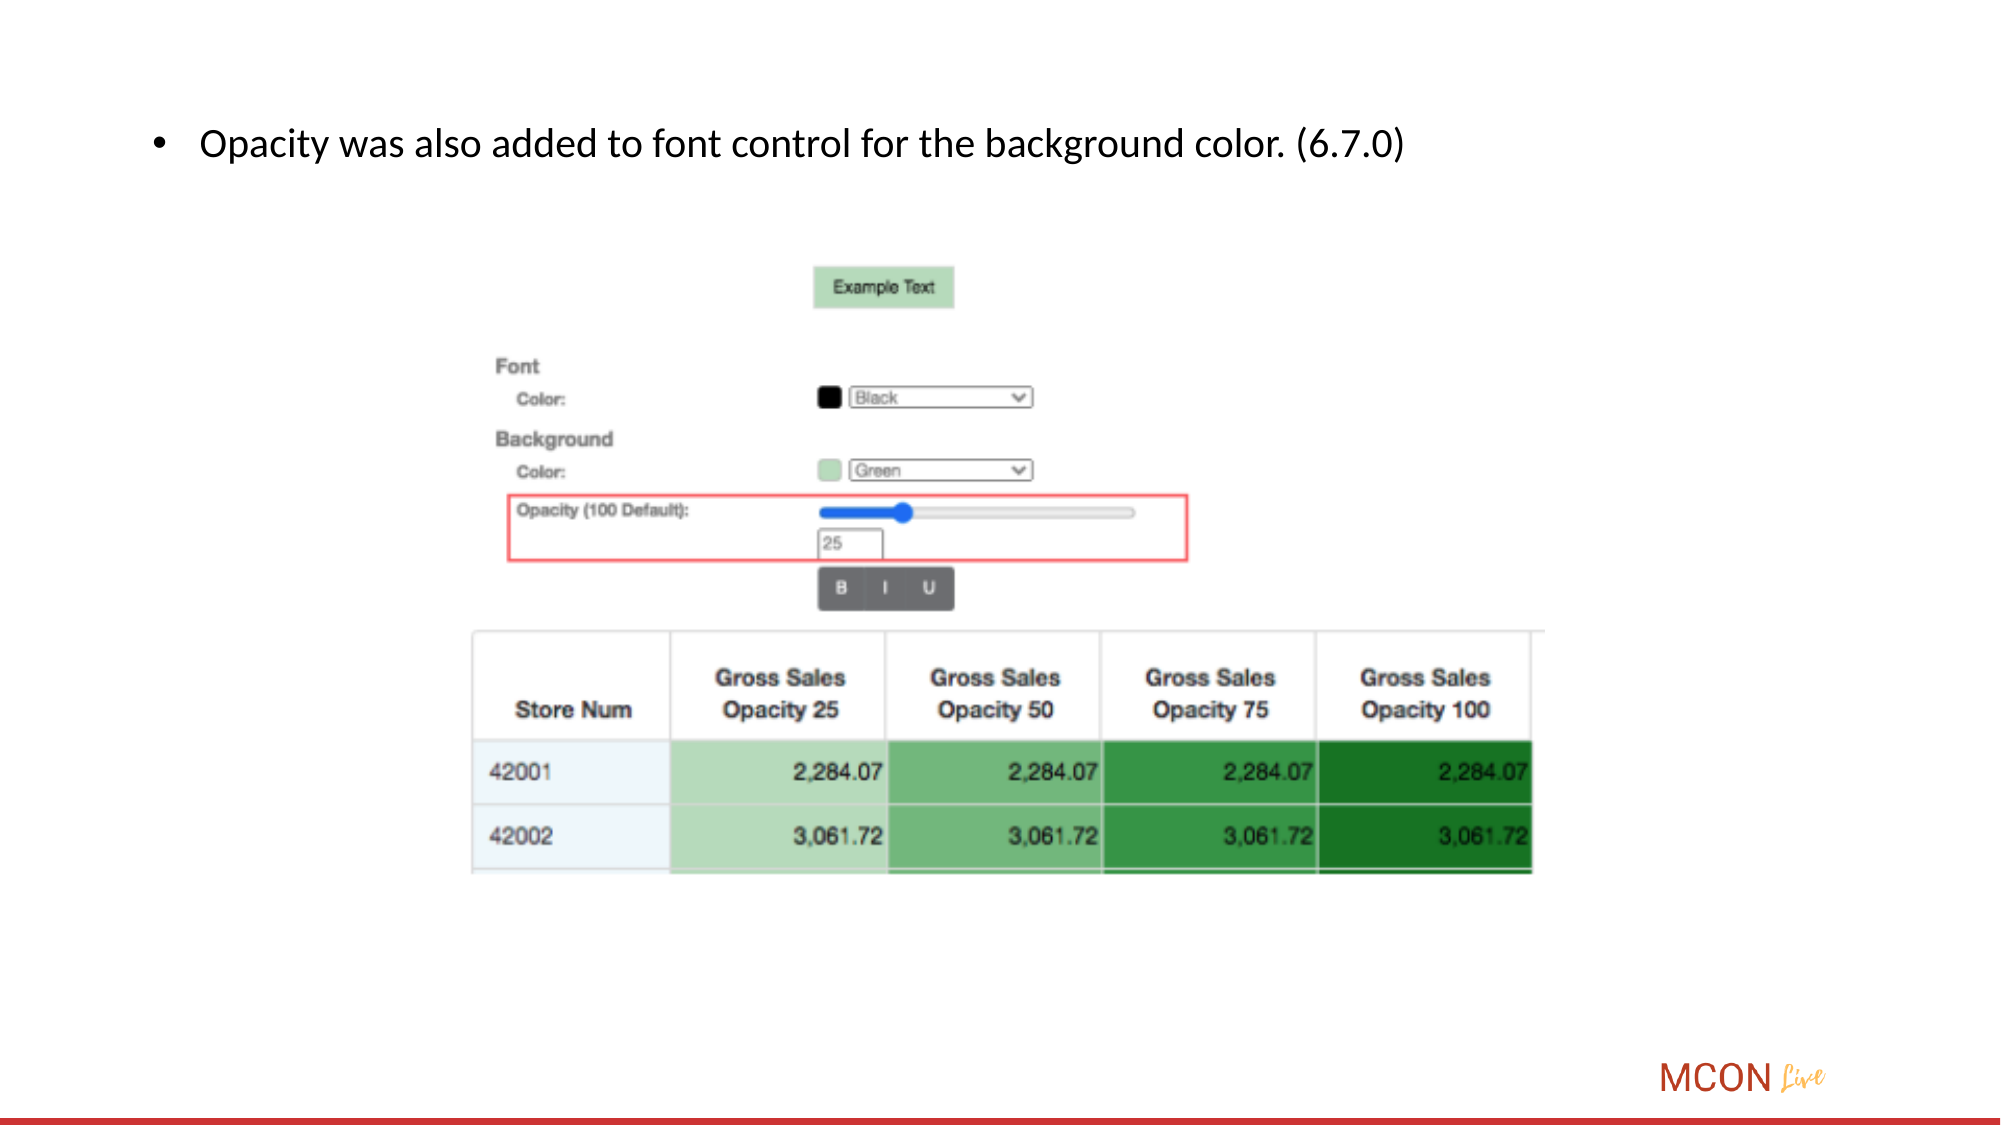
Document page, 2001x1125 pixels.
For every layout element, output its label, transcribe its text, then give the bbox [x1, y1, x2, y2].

list Opacity was also added to font control for the background color. (6.7.0) [137, 114, 1863, 828]
picture [454, 240, 1545, 885]
picture [1642, 1013, 1830, 1109]
